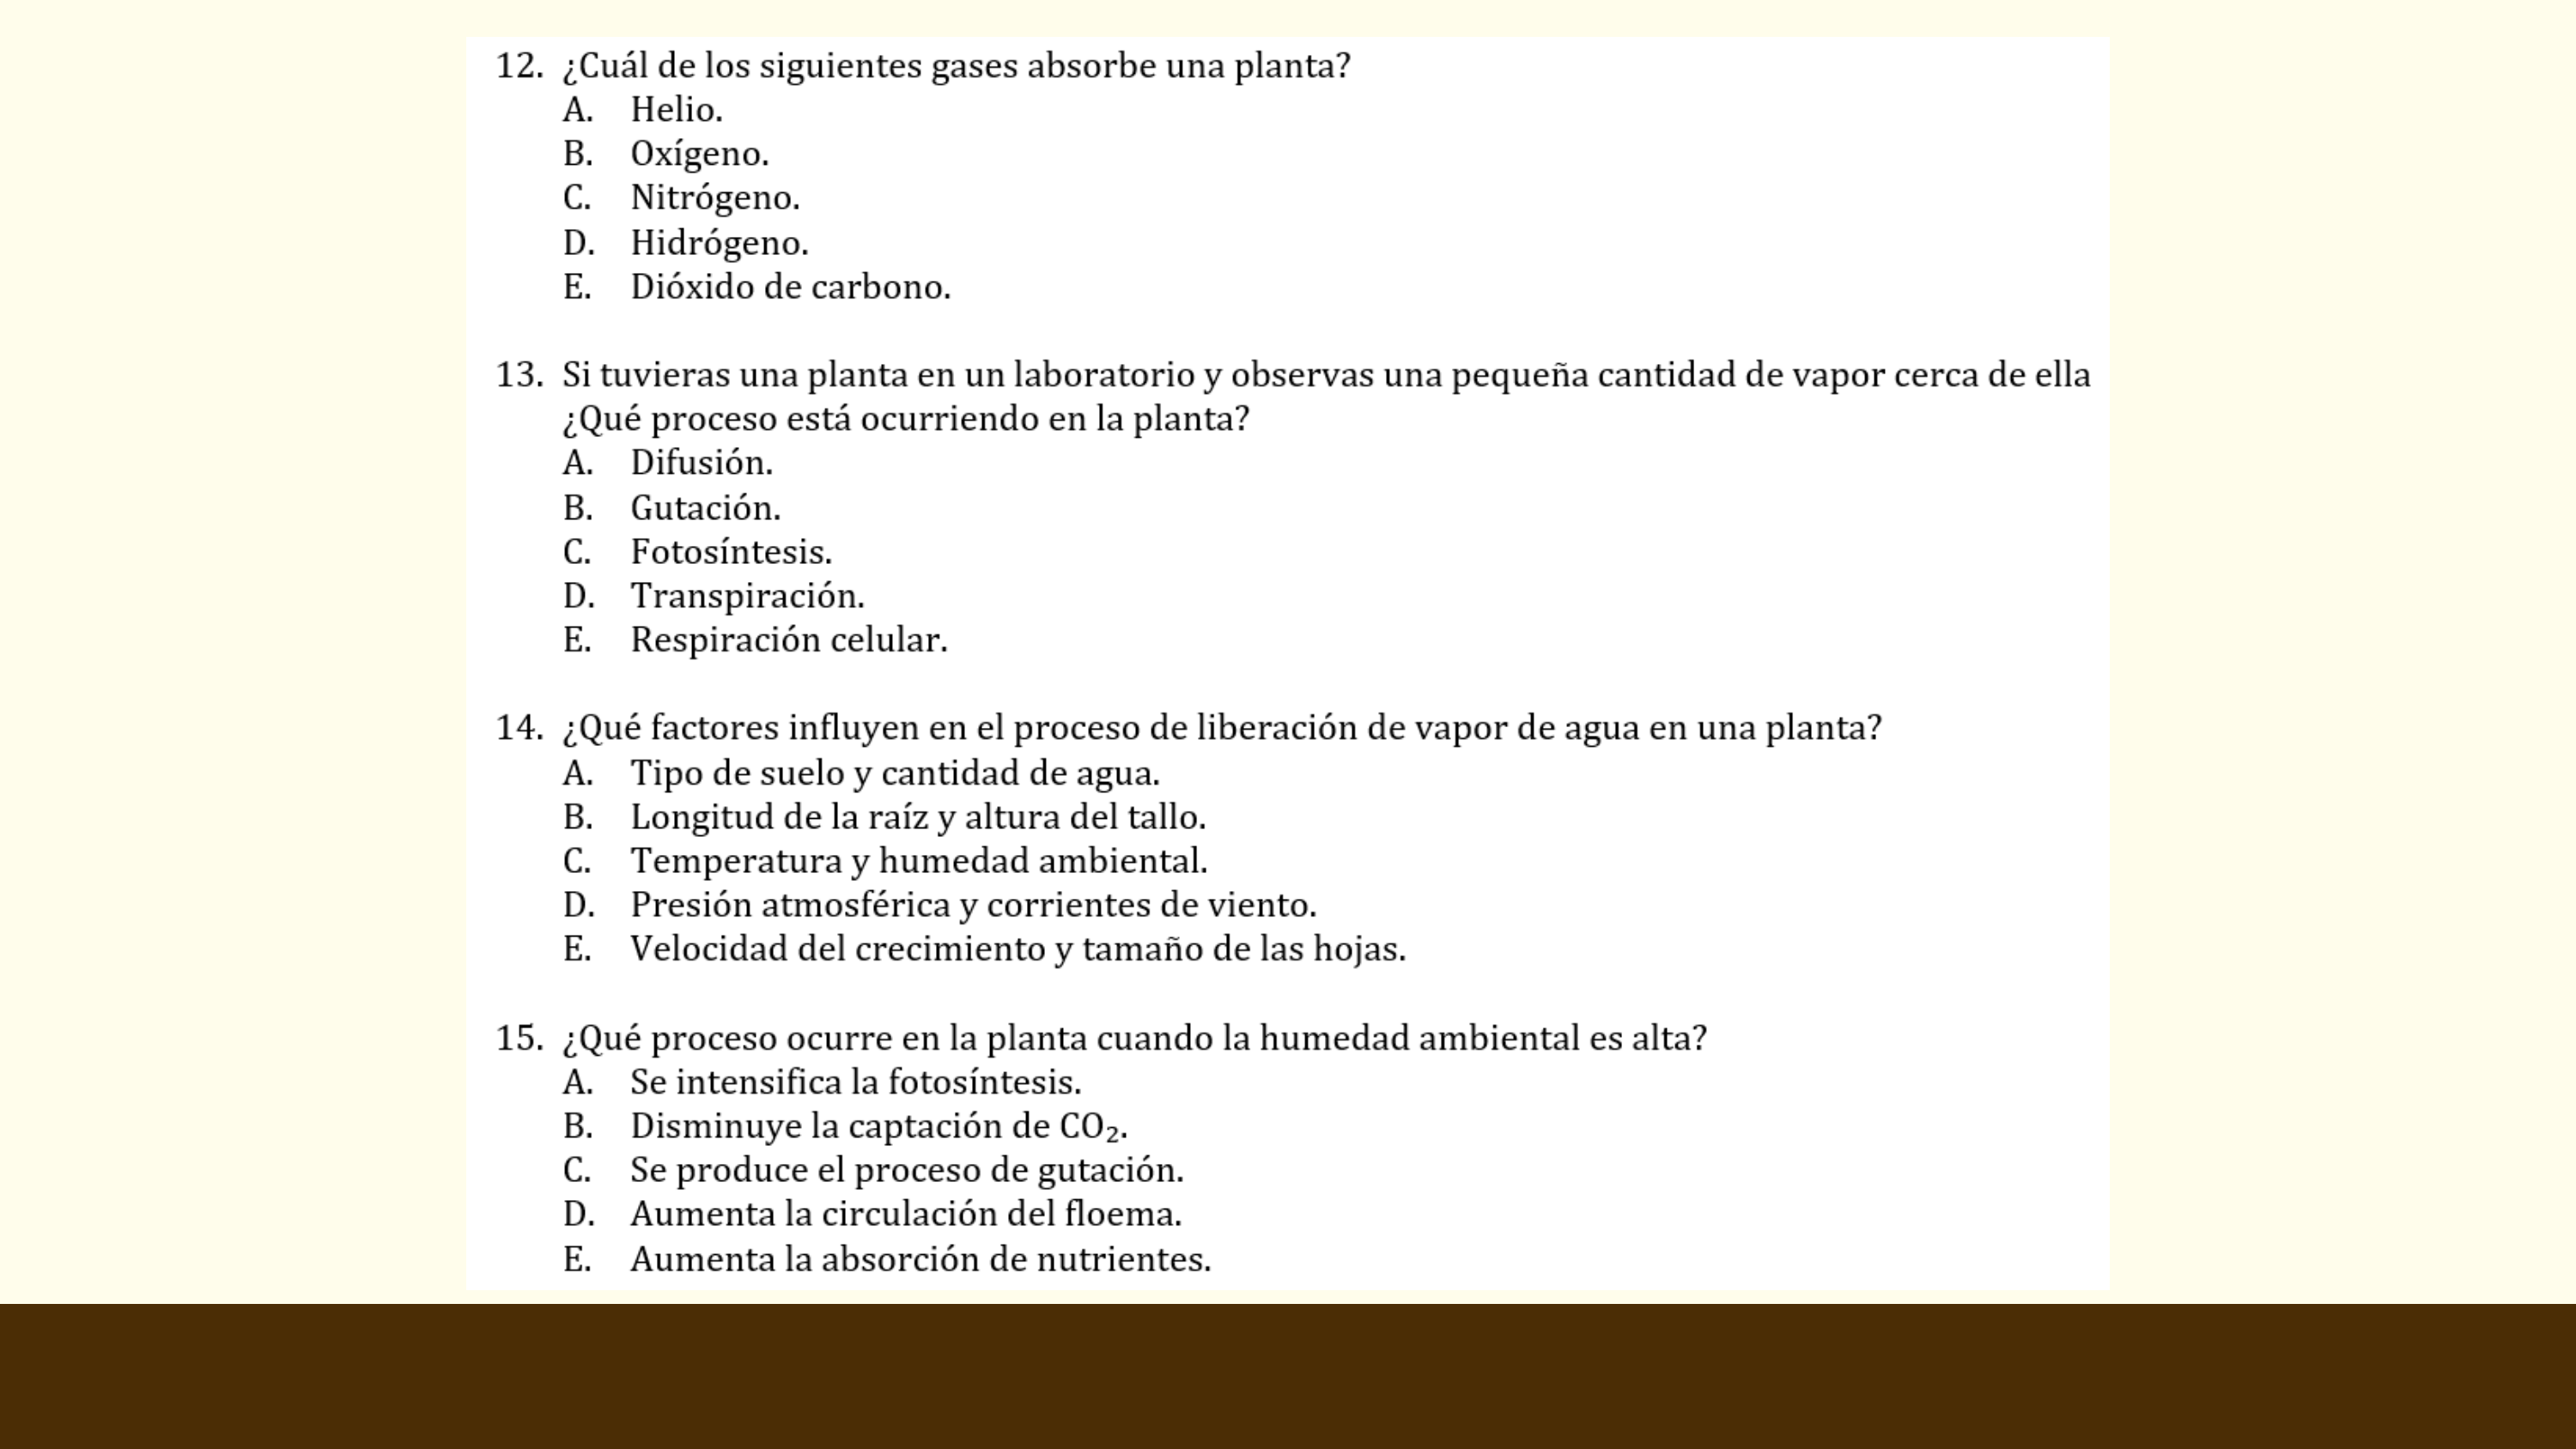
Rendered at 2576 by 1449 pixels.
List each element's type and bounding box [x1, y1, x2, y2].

picture [466, 37, 2110, 1290]
text_box [0, 1303, 2576, 1449]
